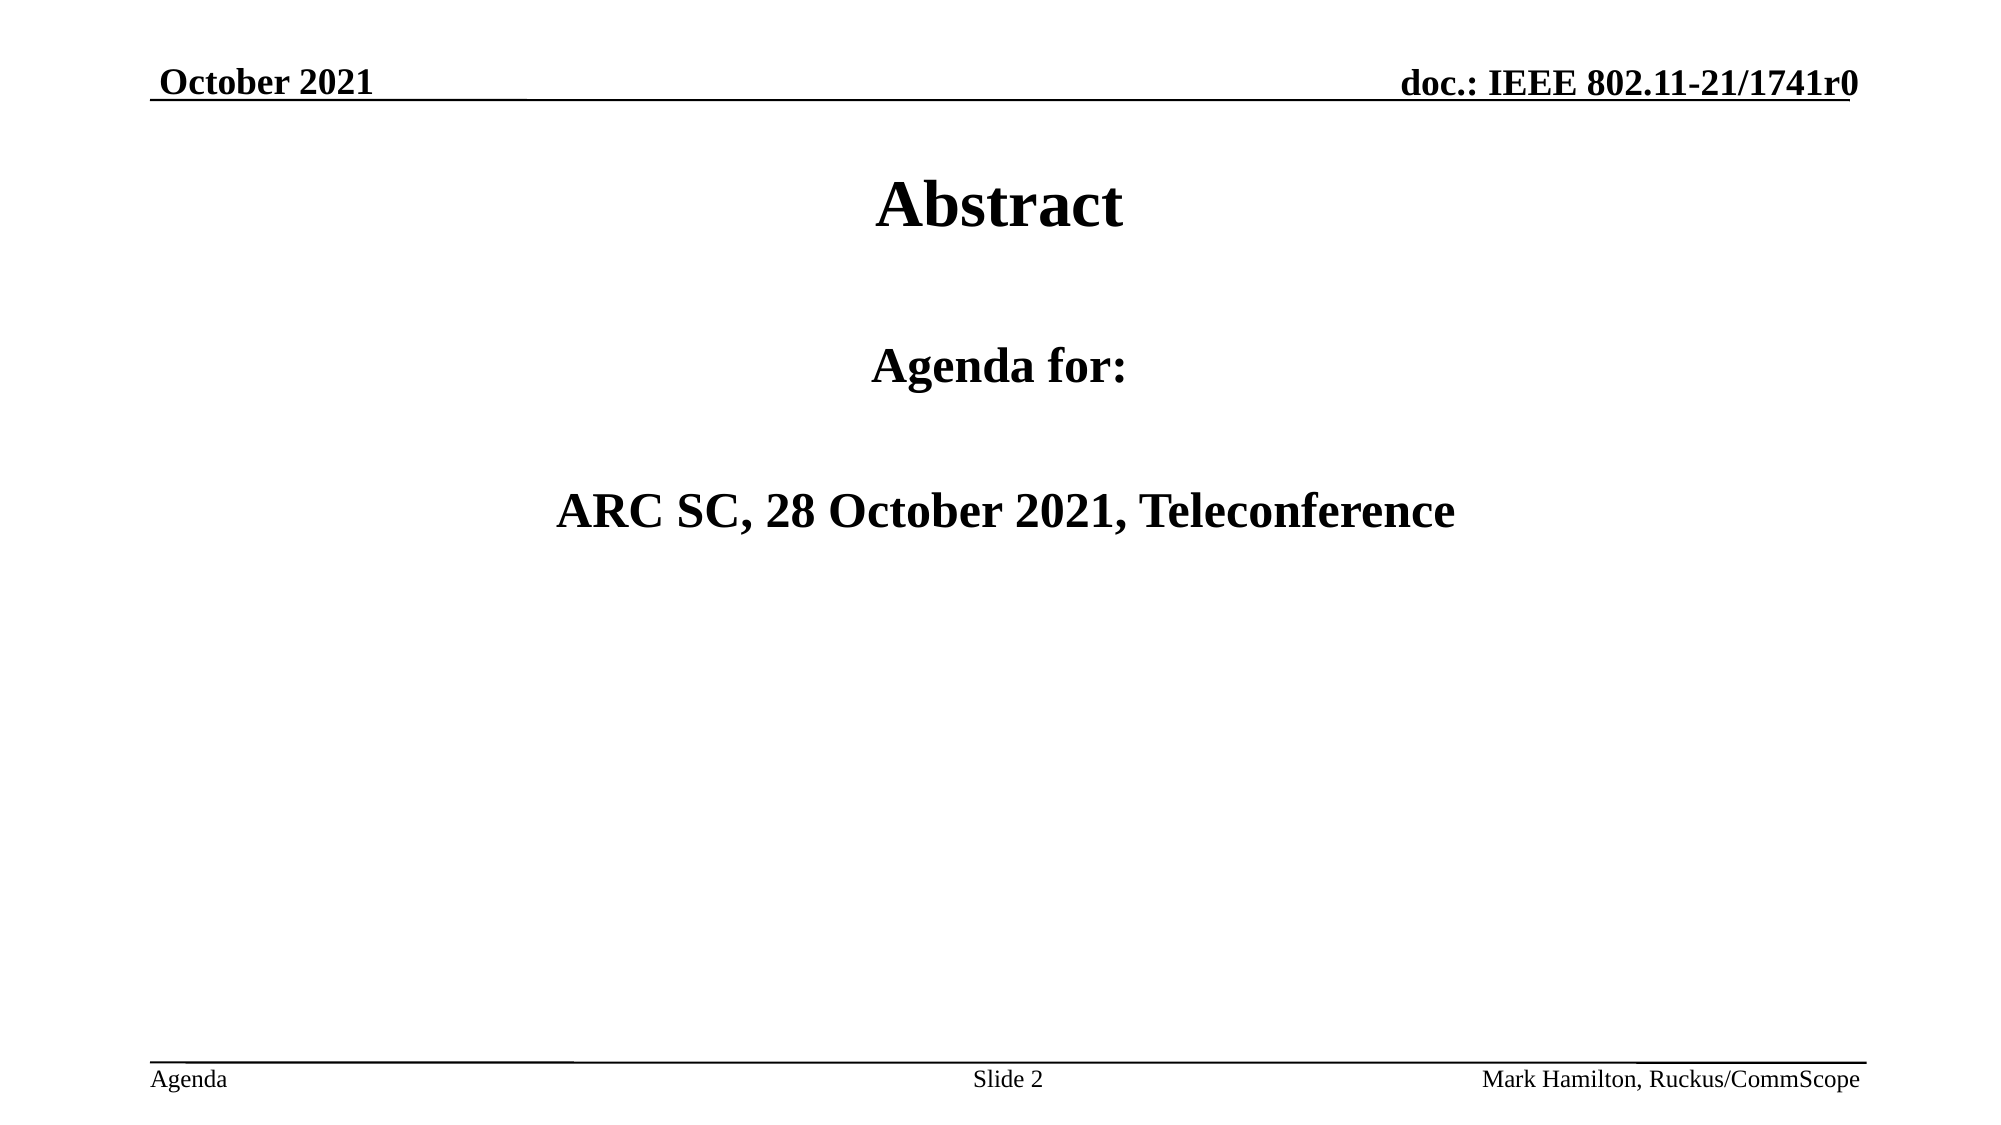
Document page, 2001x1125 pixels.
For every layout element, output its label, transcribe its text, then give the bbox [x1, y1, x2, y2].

slide_number Slide 2 [950, 1061, 1067, 1123]
list Agenda for: ARC SC, 28 October 2021, Teleconference [149, 324, 1850, 1000]
title Abstract [149, 112, 1850, 288]
